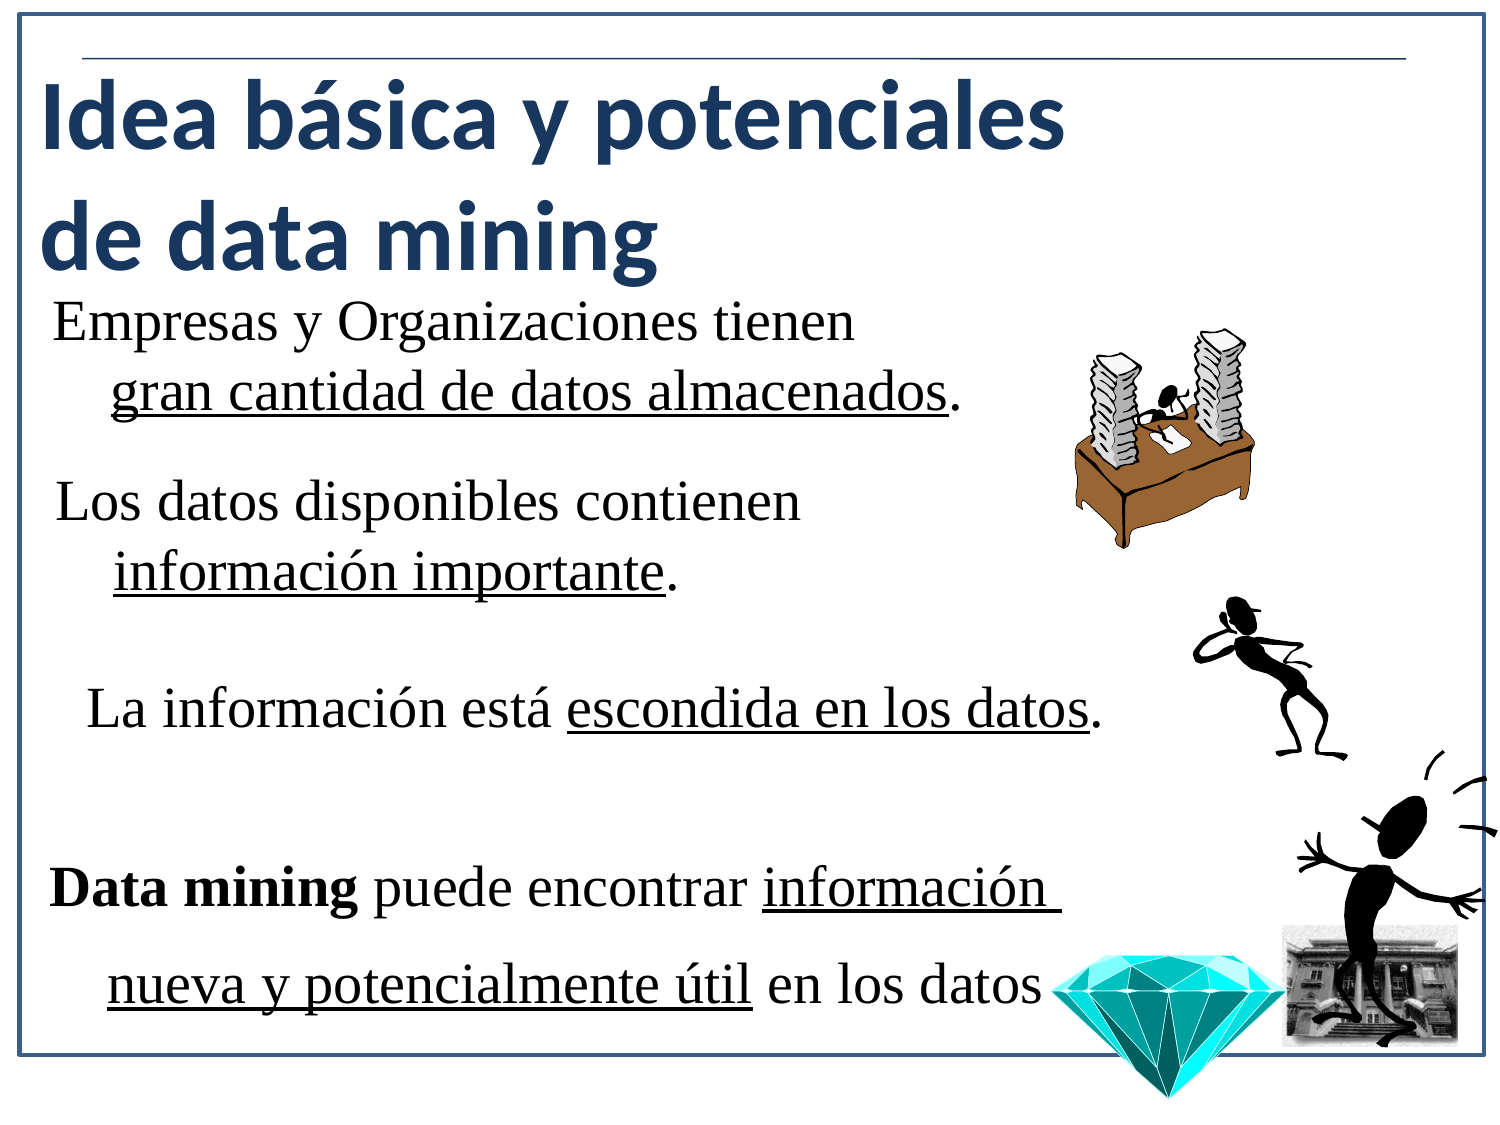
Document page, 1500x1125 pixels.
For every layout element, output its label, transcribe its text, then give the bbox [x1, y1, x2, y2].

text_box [37, 274, 1257, 552]
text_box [49, 596, 1351, 737]
title Idea básica y potenciales de data mining [24, 119, 1463, 221]
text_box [29, 749, 1500, 1101]
text_box Los datos disponibles contienen información importante. [40, 552, 818, 589]
